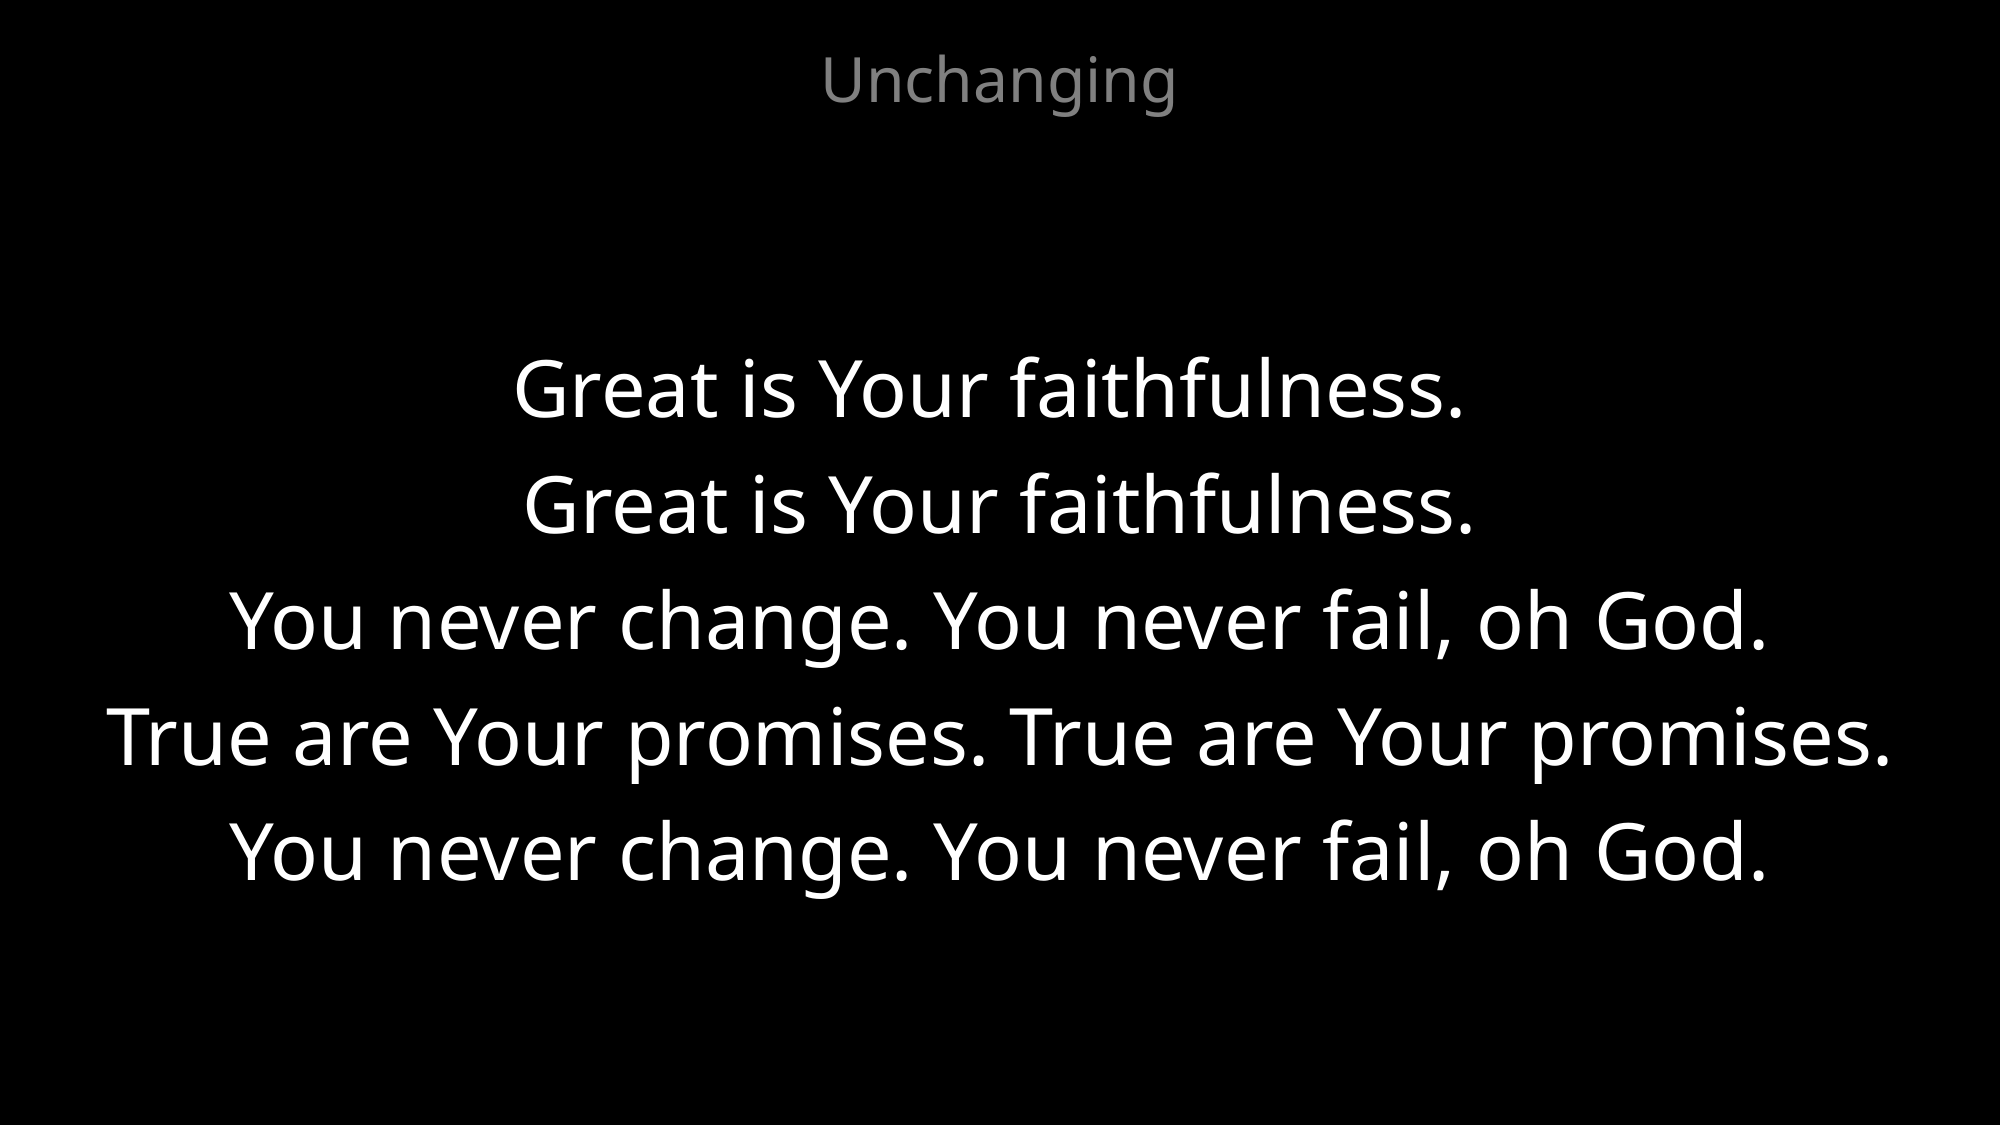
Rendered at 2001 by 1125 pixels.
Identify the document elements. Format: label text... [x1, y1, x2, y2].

text_box Unchanging [447, 32, 1553, 123]
text_box Great is Your faithfulness. Great is Your faithfulness. You never change. You never fail, oh God. True are Your promises. True are Your promises. You never change. You never fail, oh God. [0, 140, 2000, 1095]
